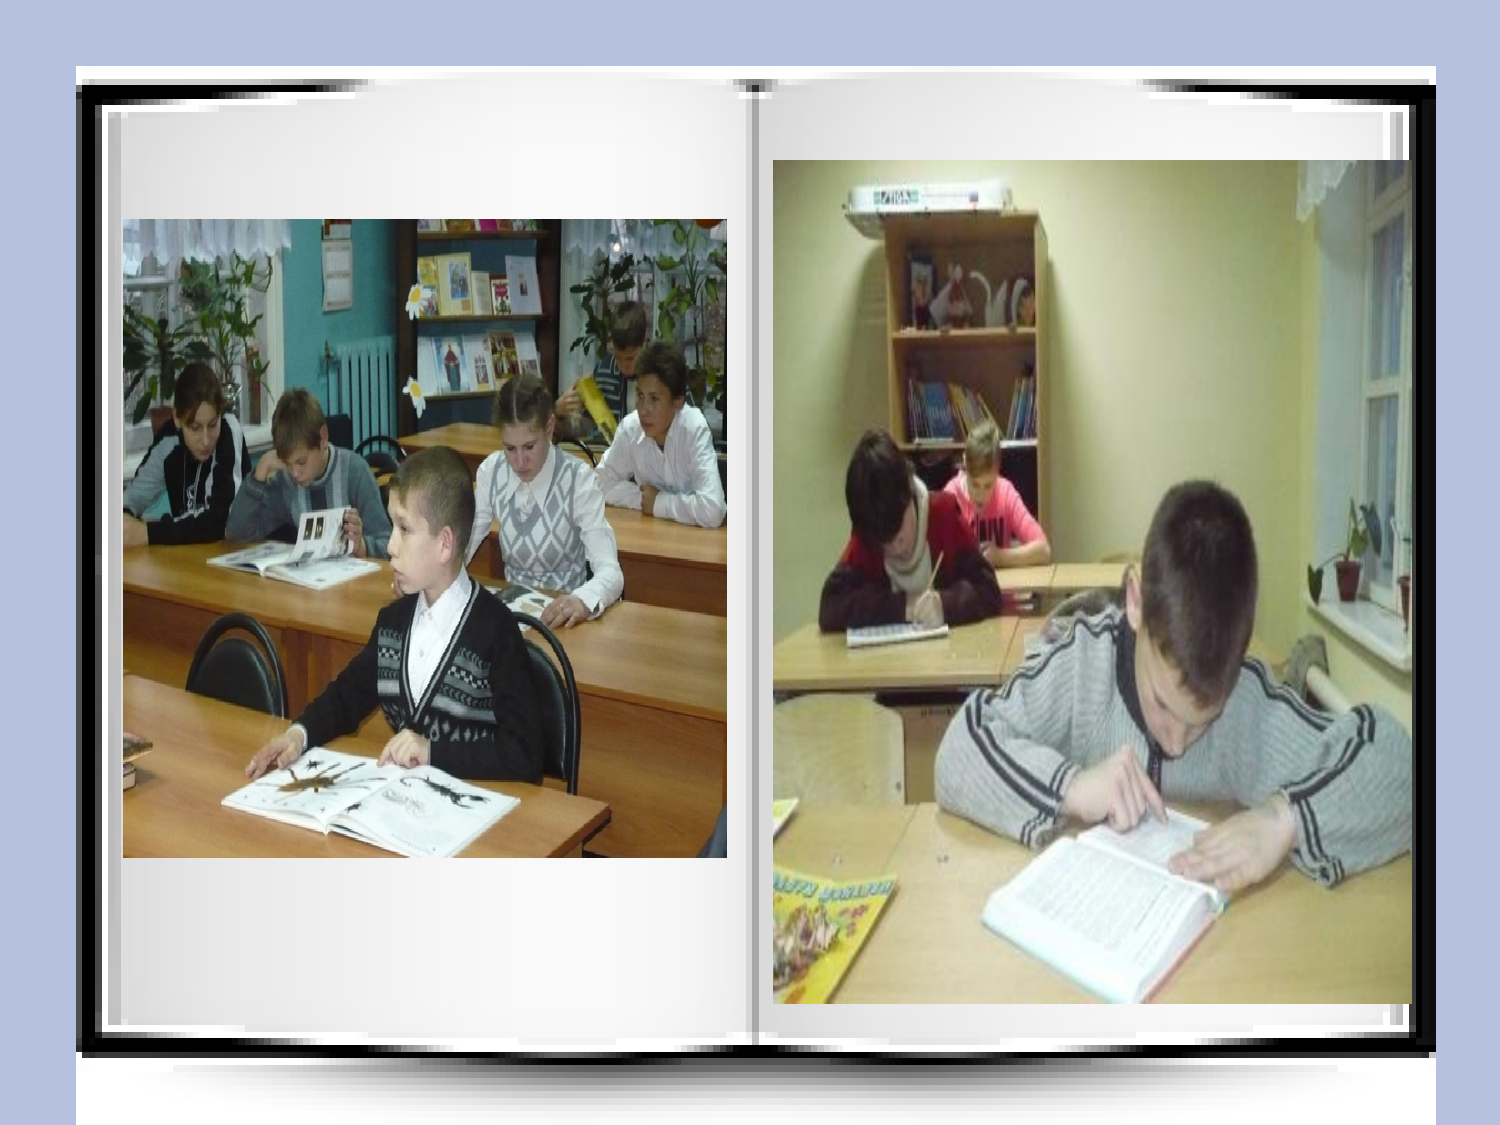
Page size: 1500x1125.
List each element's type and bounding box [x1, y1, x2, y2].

picture [76, 66, 1436, 1125]
